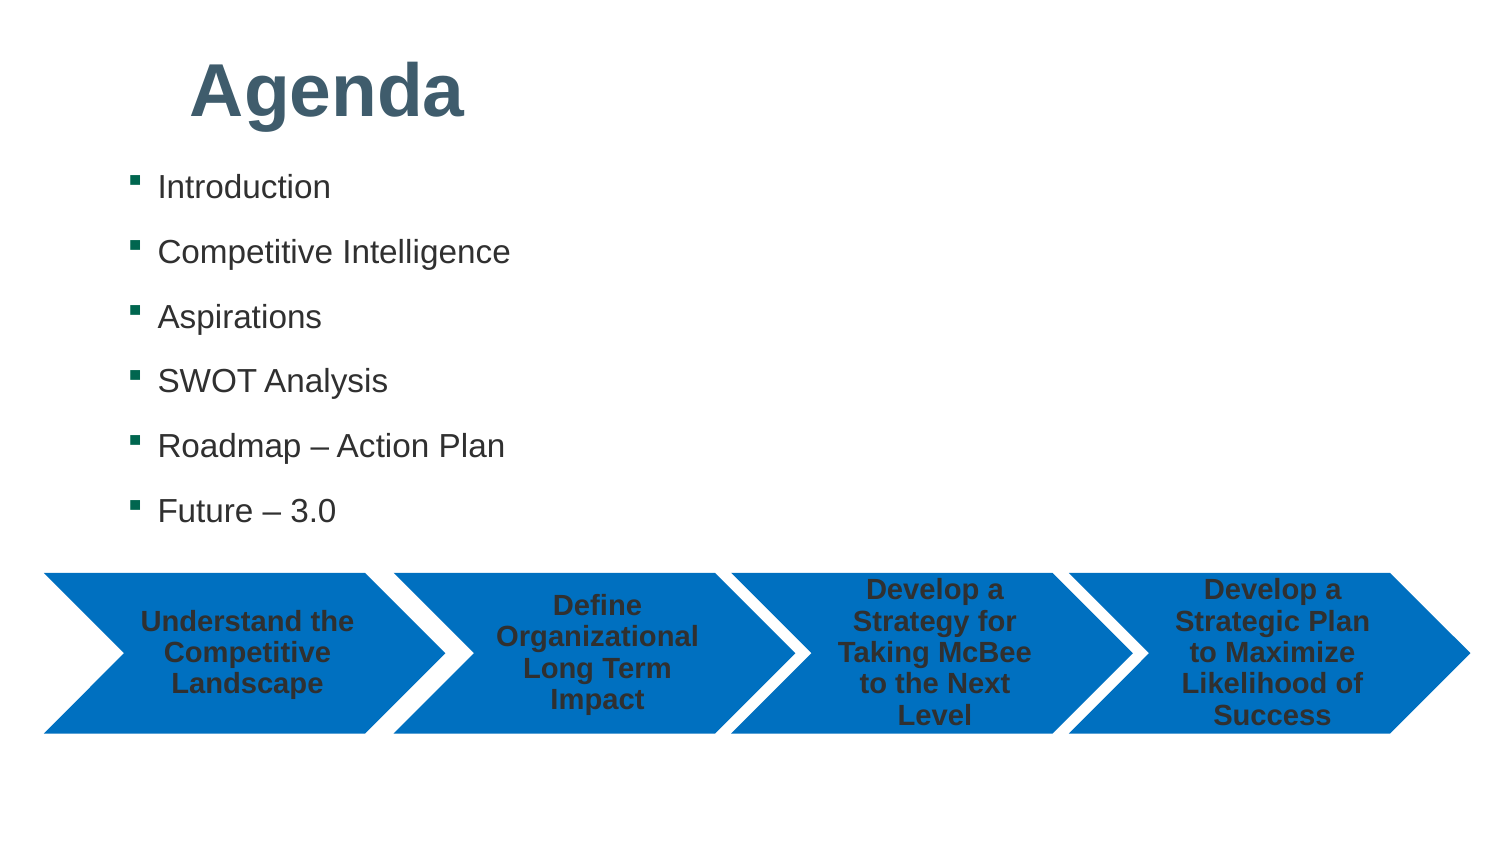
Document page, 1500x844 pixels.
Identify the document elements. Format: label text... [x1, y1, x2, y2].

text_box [5, 472, 1494, 844]
title Agenda [174, 34, 1429, 185]
list Introduction Competitive Intelligence Aspirations SWOT Analysis Roadmap – Action Plan Future – 3.0 [112, 157, 1475, 471]
